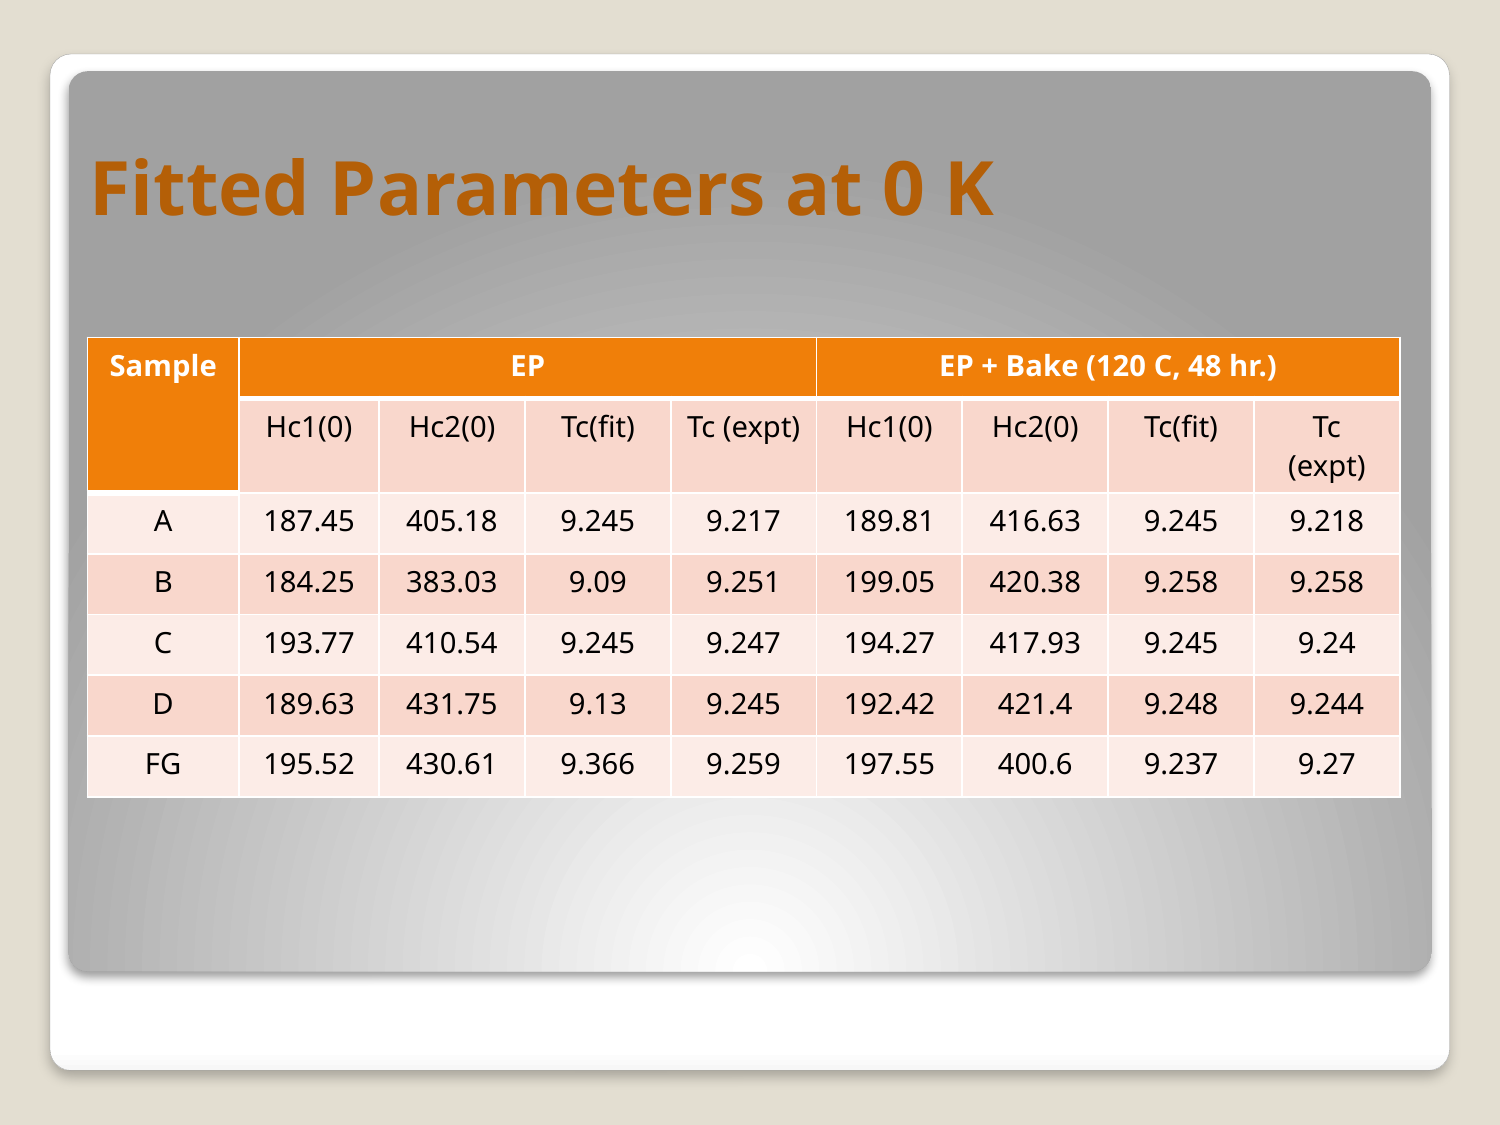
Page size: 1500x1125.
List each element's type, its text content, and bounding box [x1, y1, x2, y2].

table_cell 431.75 [380, 676, 524, 735]
table_cell 184.25 [240, 555, 378, 614]
table_cell 9.258 [1255, 555, 1399, 614]
table_cell 9.258 [1109, 555, 1253, 614]
table_cell Tc(fit) [1109, 401, 1253, 492]
table_cell 400.6 [963, 737, 1107, 796]
table_header EP + Bake (120 C, 48 hr.) [817, 338, 1399, 396]
table_cell 193.77 [240, 615, 378, 674]
table_cell 9.251 [672, 555, 816, 614]
table_cell 197.55 [817, 737, 961, 796]
table_cell 9.247 [672, 615, 816, 674]
table_cell A [88, 496, 238, 553]
table_cell Tc (expt) [1255, 401, 1399, 492]
table_cell 194.27 [817, 615, 961, 674]
table_cell B [88, 555, 238, 614]
table_cell 9.27 [1255, 737, 1399, 796]
table_cell 9.245 [1109, 494, 1253, 553]
table_cell 192.42 [817, 676, 961, 735]
table_cell 9.248 [1109, 676, 1253, 735]
table_cell 383.03 [380, 555, 524, 614]
table_cell 9.217 [672, 494, 816, 553]
table_cell Hc1(0) [817, 401, 961, 492]
table_cell 9.09 [526, 555, 670, 614]
table_cell 9.245 [526, 615, 670, 674]
table_cell 405.18 [380, 494, 524, 553]
table_cell 195.52 [240, 737, 378, 796]
table_cell 421.4 [963, 676, 1107, 735]
table_cell C [88, 615, 238, 674]
table_cell 9.259 [672, 737, 816, 796]
table_cell 199.05 [817, 555, 961, 614]
table_cell 430.61 [380, 737, 524, 796]
table_cell 9.244 [1255, 676, 1399, 735]
table_cell 9.245 [1109, 615, 1253, 674]
table_cell Hc2(0) [380, 401, 524, 492]
table_cell 410.54 [380, 615, 524, 674]
table_cell 9.245 [672, 676, 816, 735]
table_cell 189.81 [817, 494, 961, 553]
table_cell Hc1(0) [240, 401, 378, 492]
table_cell 9.366 [526, 737, 670, 796]
table_cell Tc (expt) [672, 401, 816, 492]
table_cell 9.24 [1255, 615, 1399, 674]
table_cell 9.218 [1255, 494, 1399, 553]
table_cell 9.245 [526, 494, 670, 553]
table_cell 9.237 [1109, 737, 1253, 796]
table_cell 187.45 [240, 494, 378, 553]
table_cell Tc(fit) [526, 401, 670, 492]
table_header EP [240, 338, 816, 396]
table_cell D [88, 676, 238, 735]
table_header Sample [88, 338, 238, 490]
title Fitted Parameters at 0 K [75, 125, 1175, 238]
table_cell 420.38 [963, 555, 1107, 614]
table_cell 416.63 [963, 494, 1107, 553]
table_cell 417.93 [963, 615, 1107, 674]
table_cell 9.13 [526, 676, 670, 735]
table_cell 189.63 [240, 676, 378, 735]
table_cell Hc2(0) [963, 401, 1107, 492]
table_cell FG [88, 737, 238, 796]
